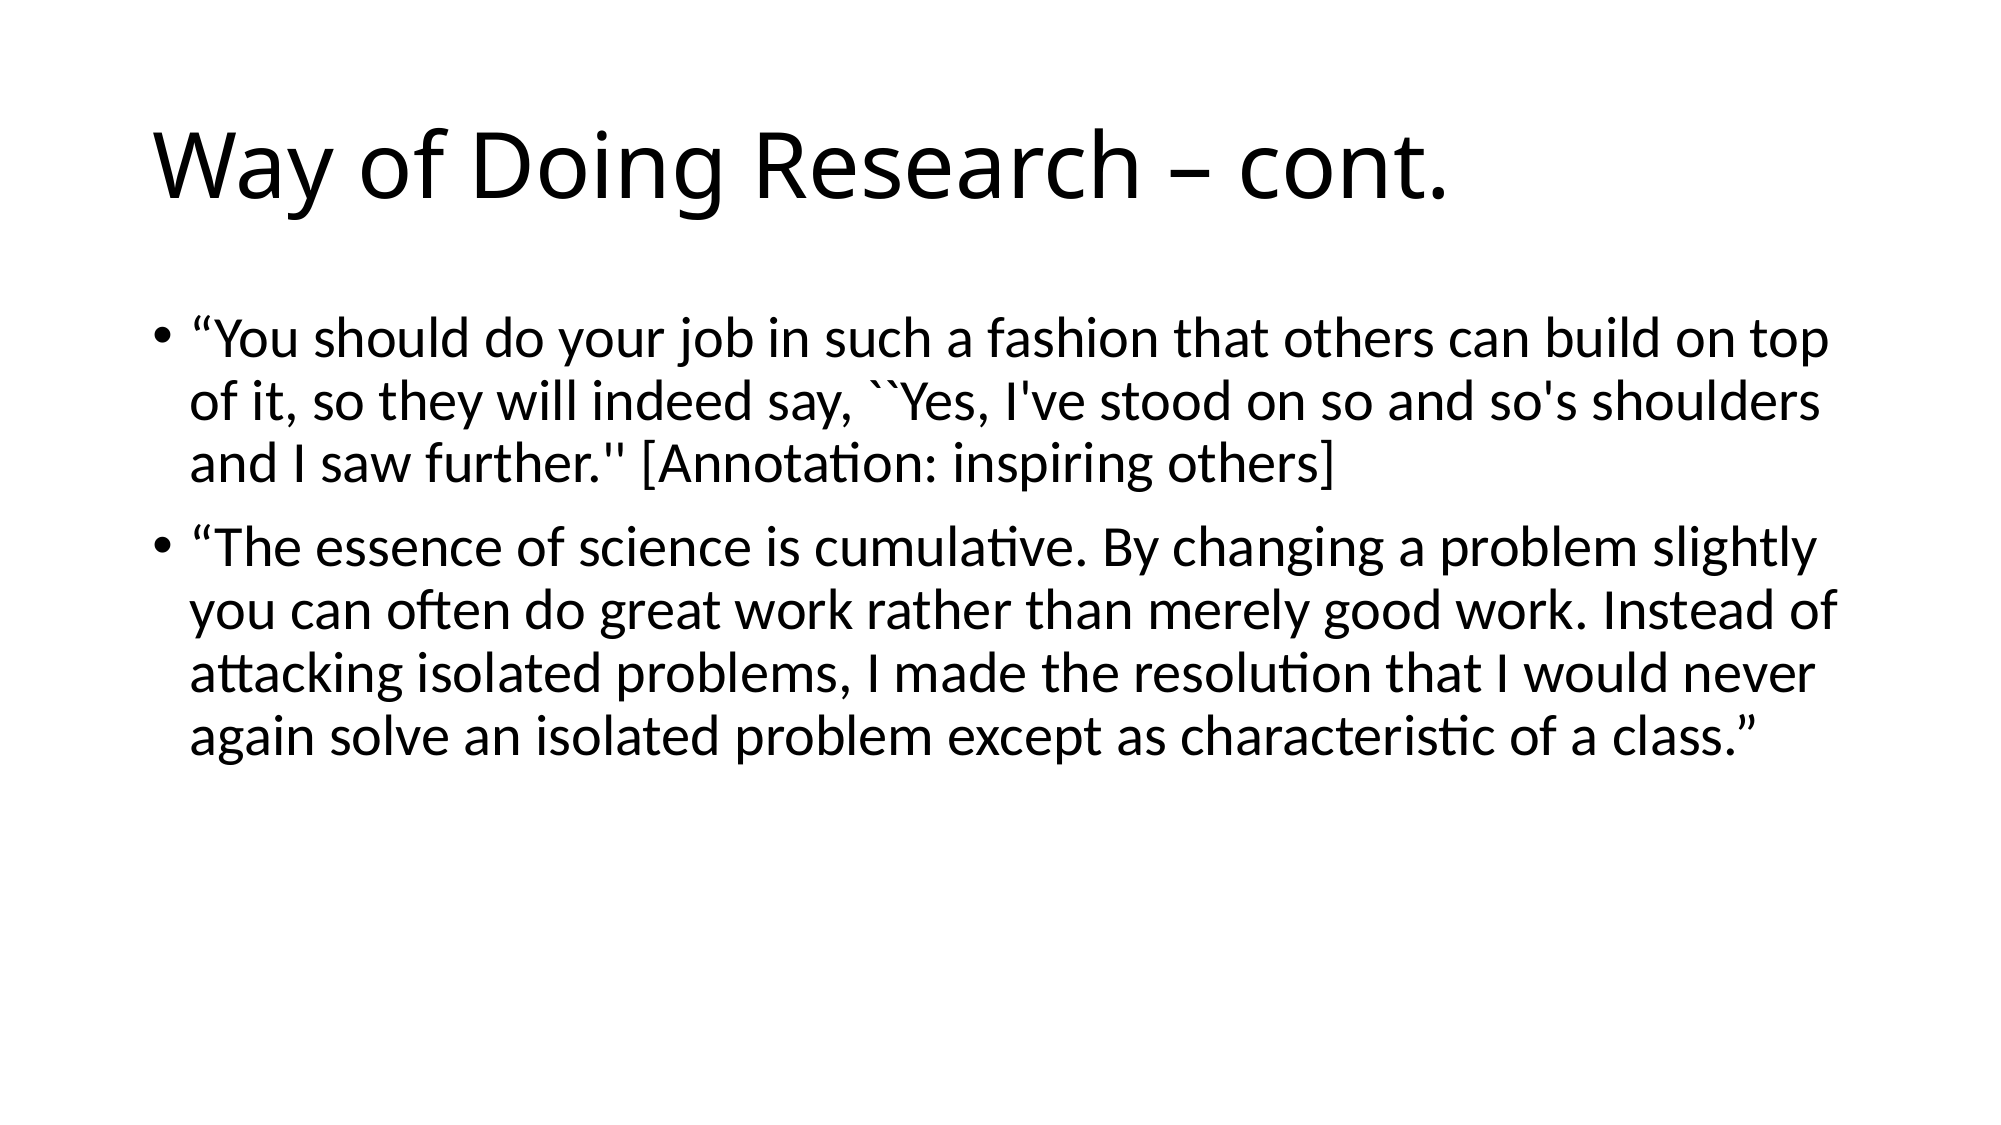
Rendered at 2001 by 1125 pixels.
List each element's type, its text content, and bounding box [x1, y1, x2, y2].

list “You should do your job in such a fashion that others can build on top of it, so they will indeed say, ``Yes, I've stood on so and so's shoulders and I saw further.'' [Annotation: inspiring others] “The essence of science is cumulative. By changing a problem slightly you can often do great work rather than merely good work. Instead of attacking isolated problems, I made the resolution that I would never again solve an isolated problem except as characteristic of a class.” [137, 299, 1863, 1014]
title Way of Doing Research – cont. [137, 59, 1863, 278]
